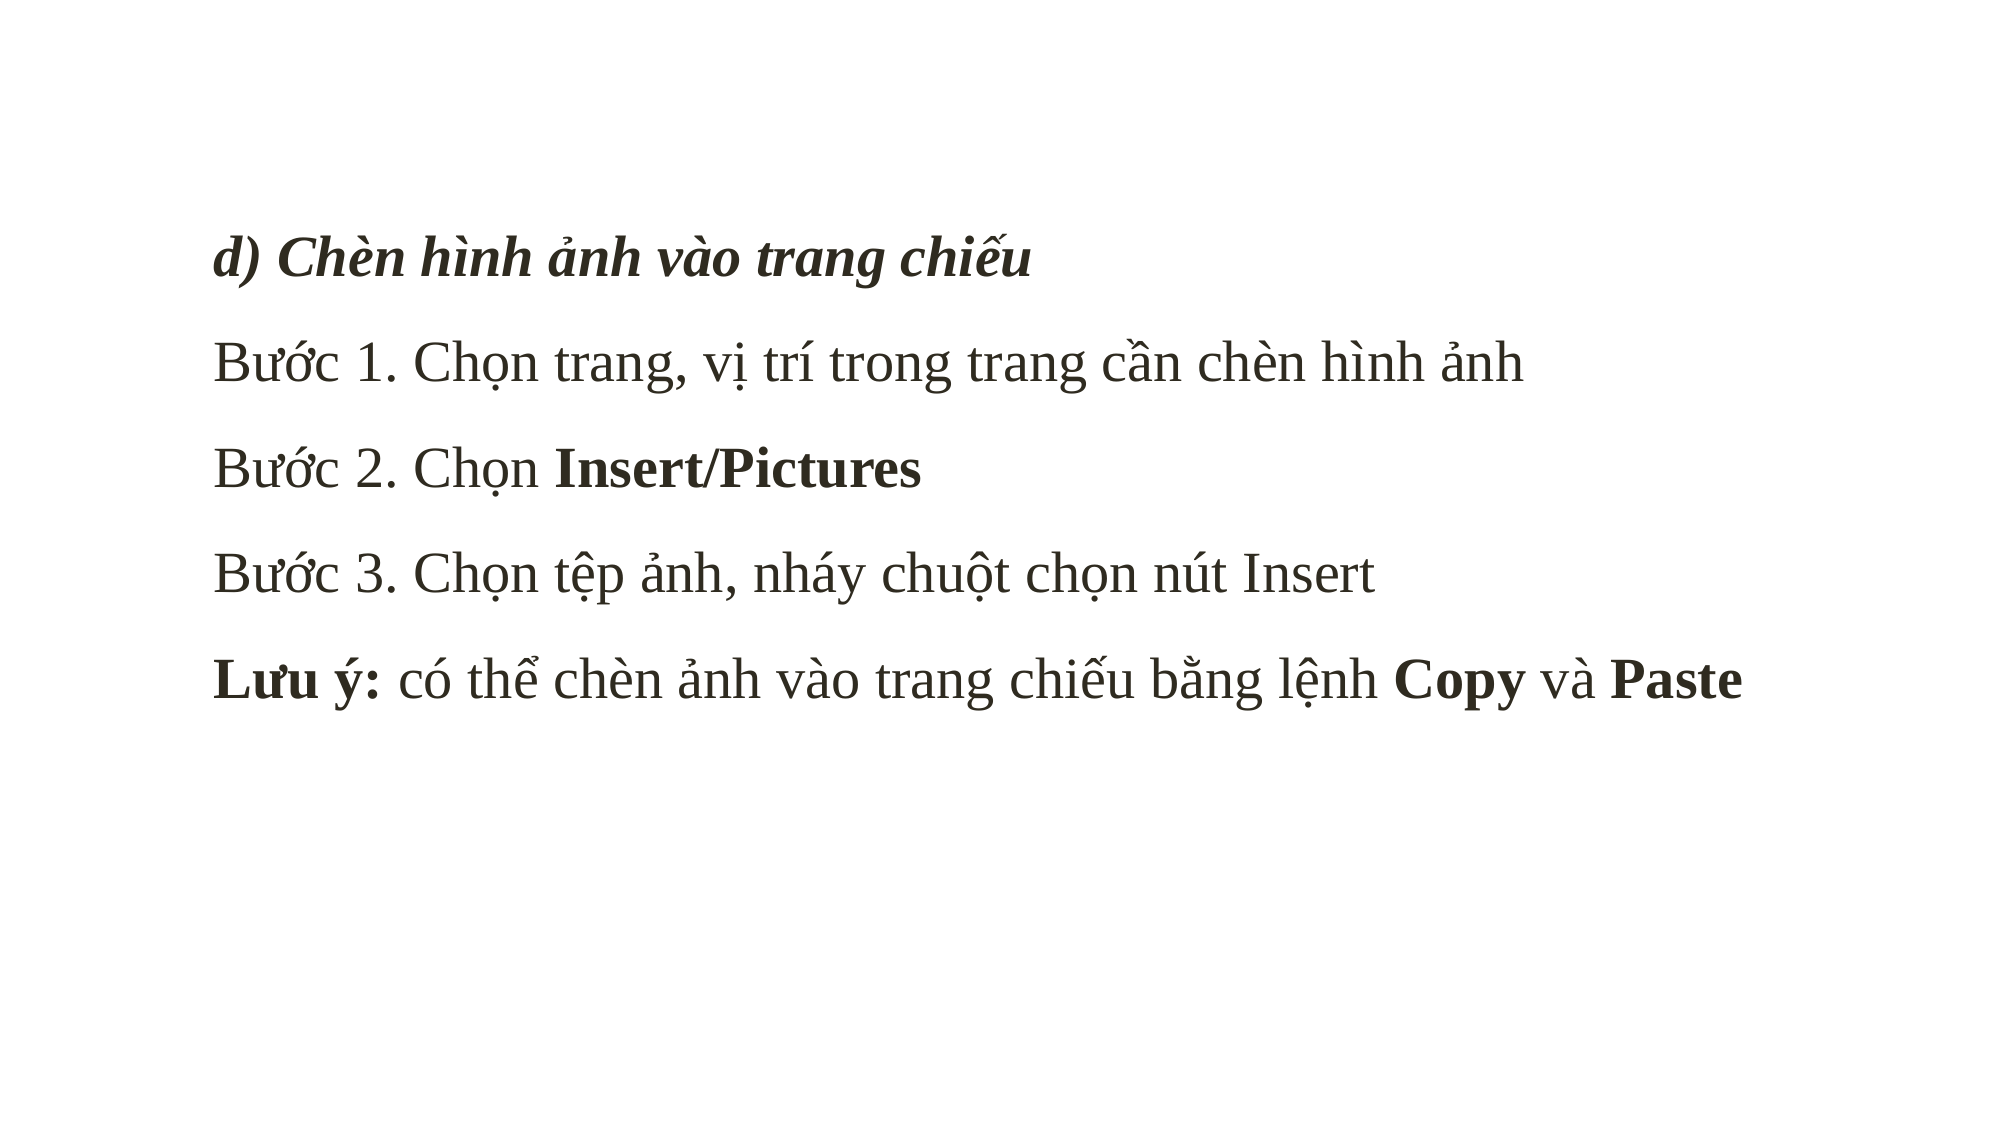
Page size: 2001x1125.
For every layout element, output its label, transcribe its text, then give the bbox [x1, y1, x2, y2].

text_box d) Chèn hình ảnh vào trang chiếu Bước 1. Chọn trang, vị trí trong trang cần chèn hình ảnh Bước 2. Chọn Insert/Pictures Bước 3. Chọn tệp ảnh, nháy chuột chọn nút Insert Lưu ý: có thể chèn ảnh vào trang chiếu bằng lệnh Copy và Paste [199, 200, 1832, 718]
